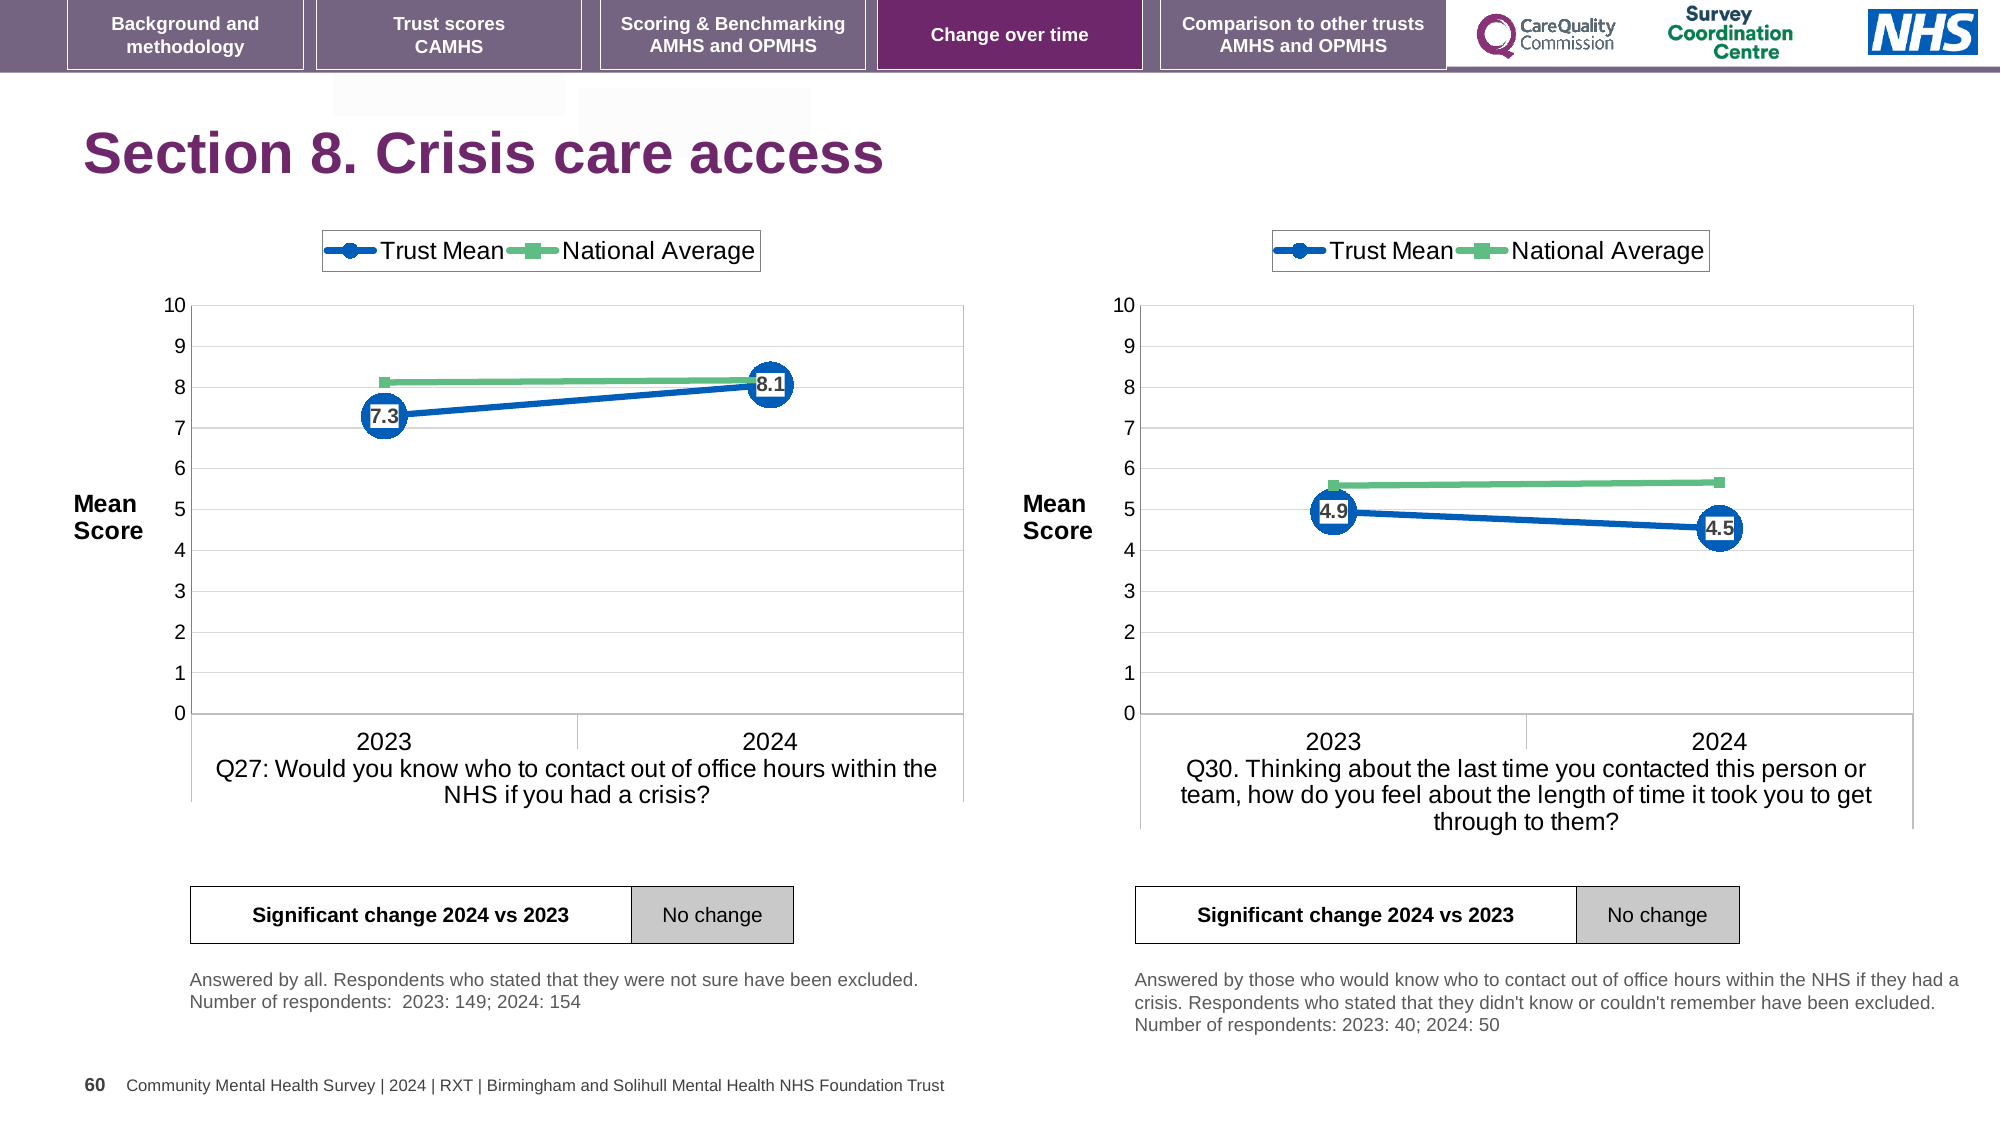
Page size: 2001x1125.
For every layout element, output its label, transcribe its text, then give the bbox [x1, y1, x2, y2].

picture [1868, 9, 1978, 55]
picture [1666, 3, 1794, 61]
text_box Answered by those who would know who to contact out of office hours within the NHS if they had a crisis. Respondents who stated that they didn't know or couldn't remember have been excluded. Number of respondents: 2023: 40; 2024: 50 [1119, 960, 1984, 1066]
table_header No change [1577, 887, 1739, 943]
table_header Significant change 2024 vs 2023 [191, 887, 631, 943]
chart [68, 228, 966, 858]
chart [1018, 228, 1916, 858]
text_box Answered by all. Respondents who stated that they were not sure have been excluded. Number of respondents: 2023: 149; 2024: 154 [174, 959, 1039, 1020]
text_box 60 [84, 1065, 122, 1125]
title Section 8. Crisis care access [68, 100, 1942, 209]
table_header Significant change 2024 vs 2023 [1136, 887, 1576, 943]
picture [1476, 13, 1616, 59]
table_header No change [632, 887, 793, 943]
